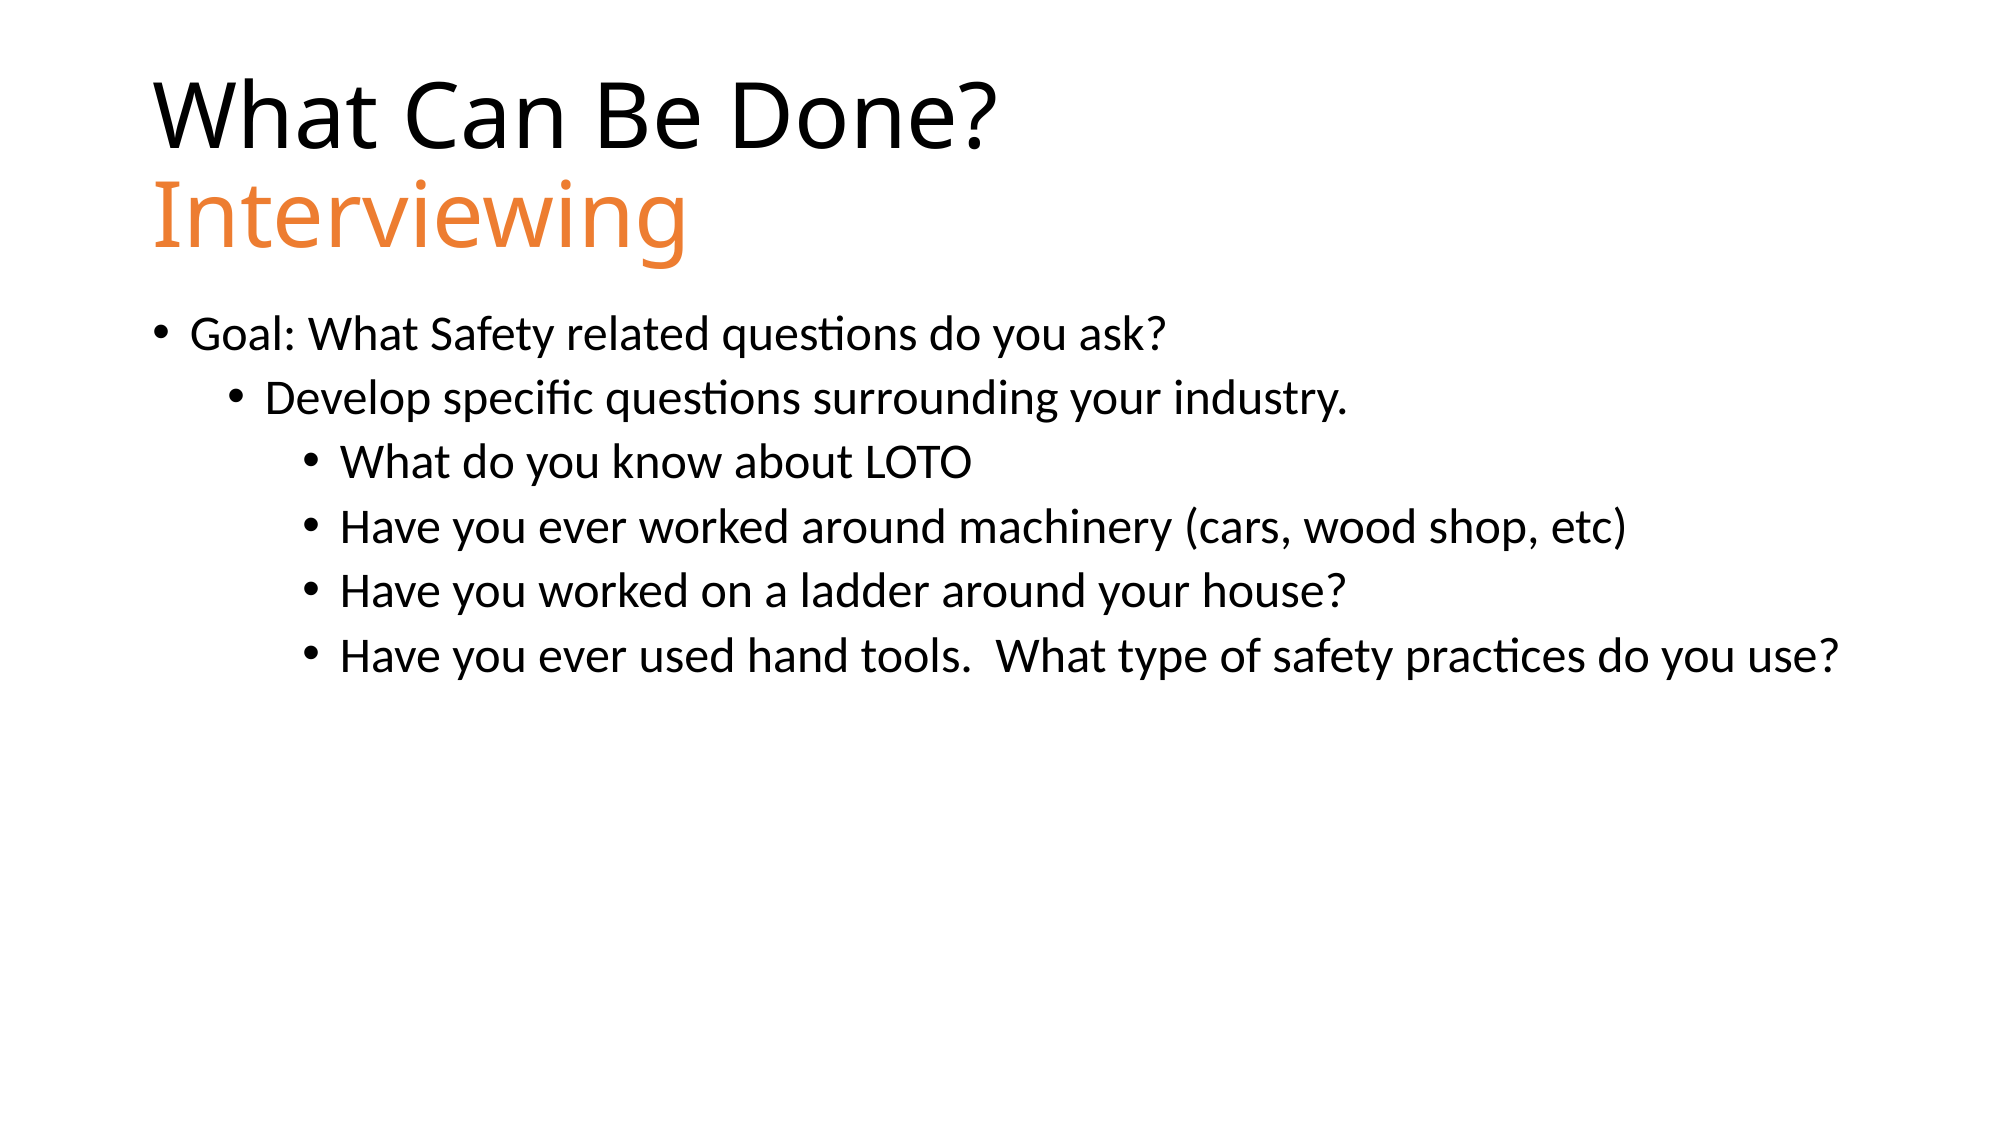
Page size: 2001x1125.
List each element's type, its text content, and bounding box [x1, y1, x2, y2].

title What Can Be Done? Interviewing [137, 59, 1863, 278]
list Goal: What Safety related questions do you ask? Develop specific questions surrounding your industry. What do you know about LOTO Have you ever worked around machinery (cars, wood shop, etc) Have you worked on a ladder around your house? Have you ever used hand tools. What type of safety practices do you use? [137, 299, 1863, 1014]
